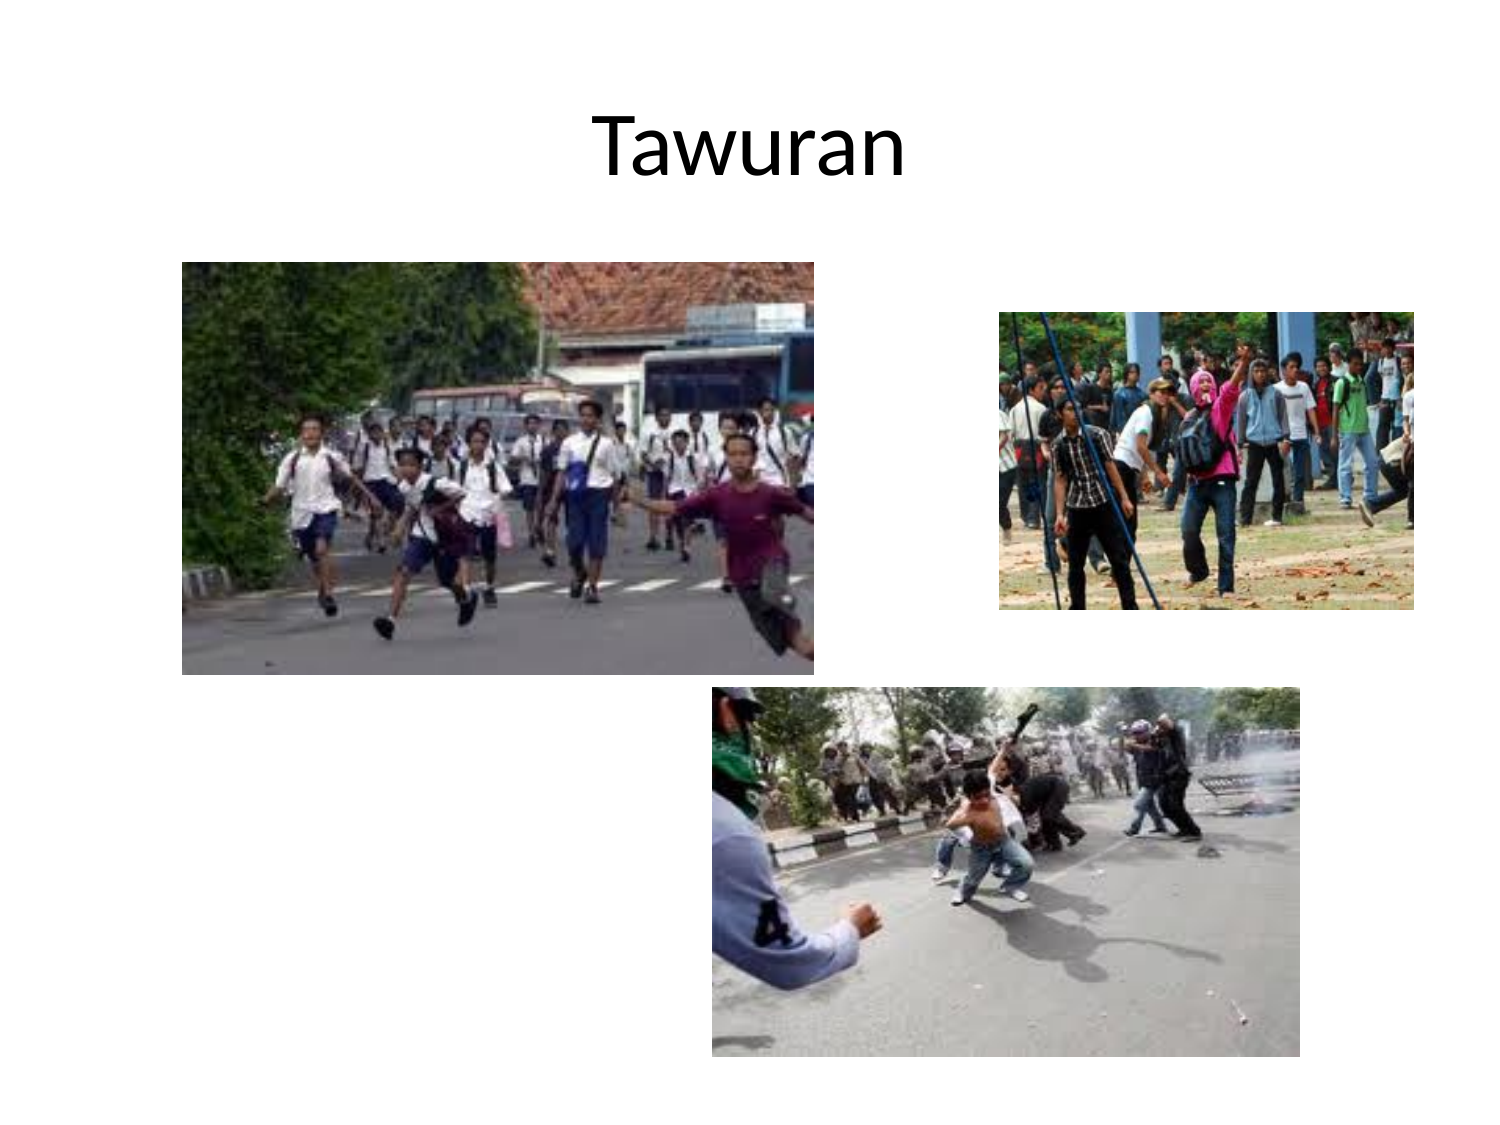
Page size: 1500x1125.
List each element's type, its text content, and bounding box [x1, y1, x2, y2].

picture [712, 687, 1301, 1057]
title Tawuran [75, 45, 1425, 233]
picture [999, 312, 1415, 610]
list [182, 262, 814, 676]
